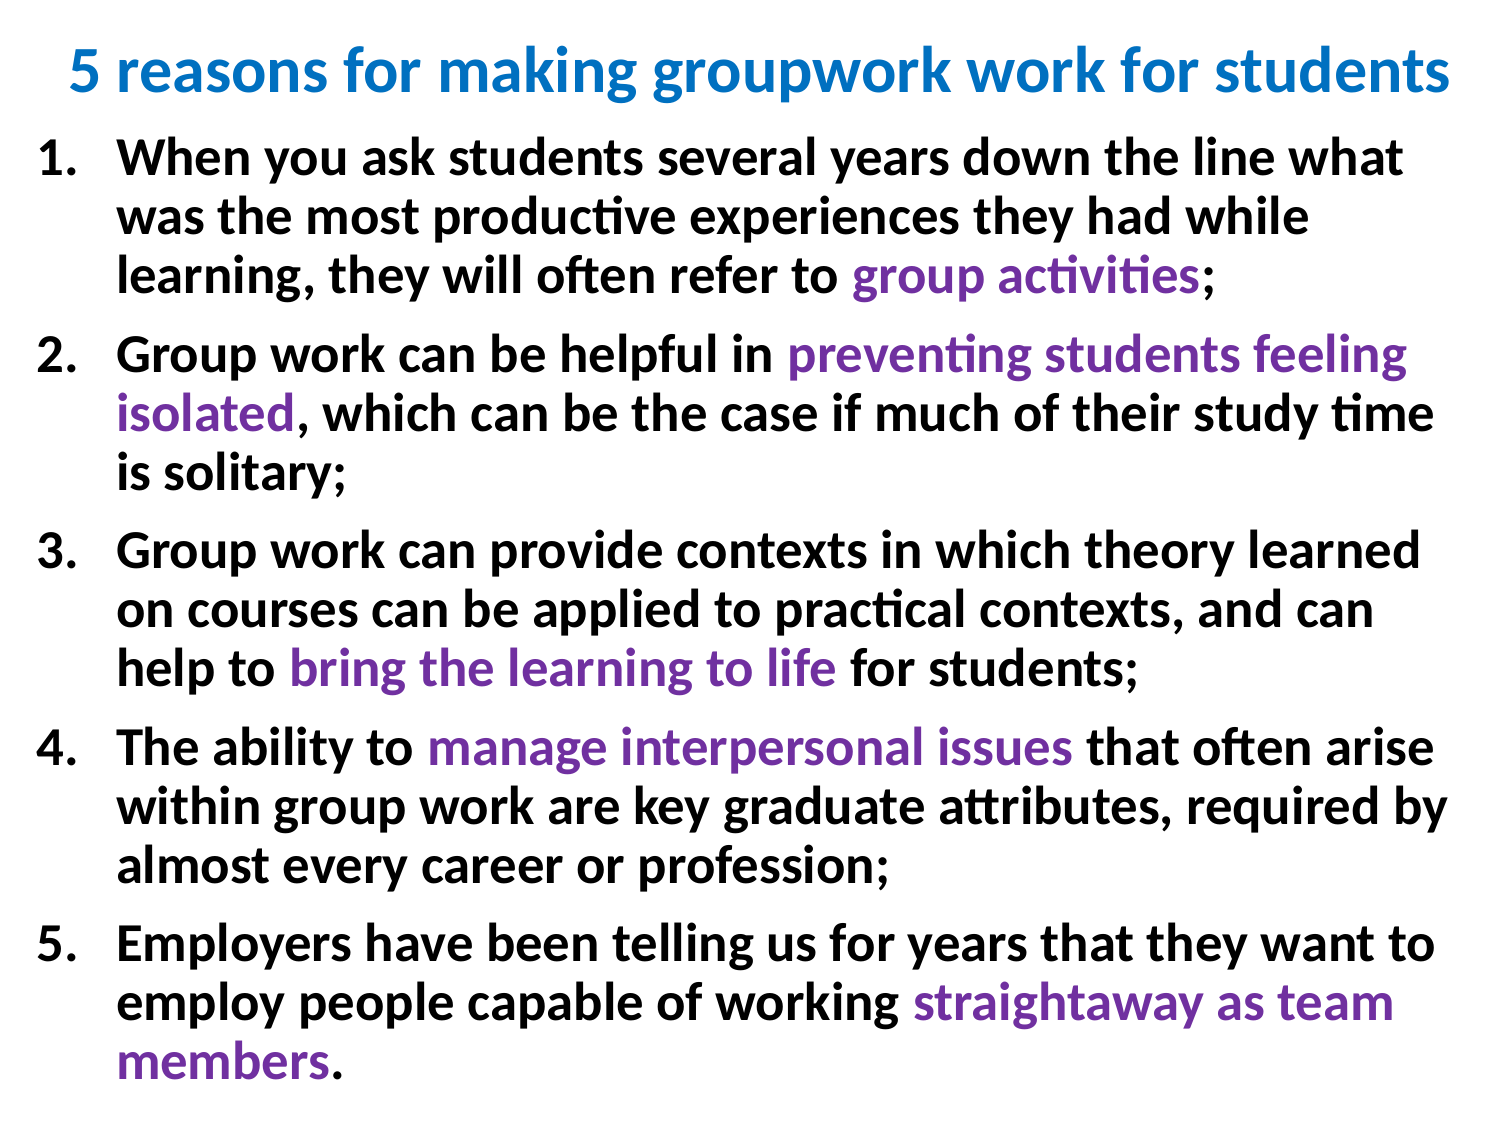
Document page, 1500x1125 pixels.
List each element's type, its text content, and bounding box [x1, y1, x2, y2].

list When you ask students several years down the line what was the most productive experiences they had while learning, they will often refer to group activities; Group work can be helpful in preventing students feeling isolated, which can be the case if much of their study time is solitary; Group work can provide contexts in which theory learned on courses can be applied to practical contexts, and can help to bring the learning to life for students; The ability to manage interpersonal issues that often arise within group work are key graduate attributes, required by almost every career or profession; Employers have been telling us for years that they want to employ people capable of working straightaway as team members. [21, 120, 1476, 1101]
title 5 reasons for making groupwork work for students [21, 24, 1500, 121]
